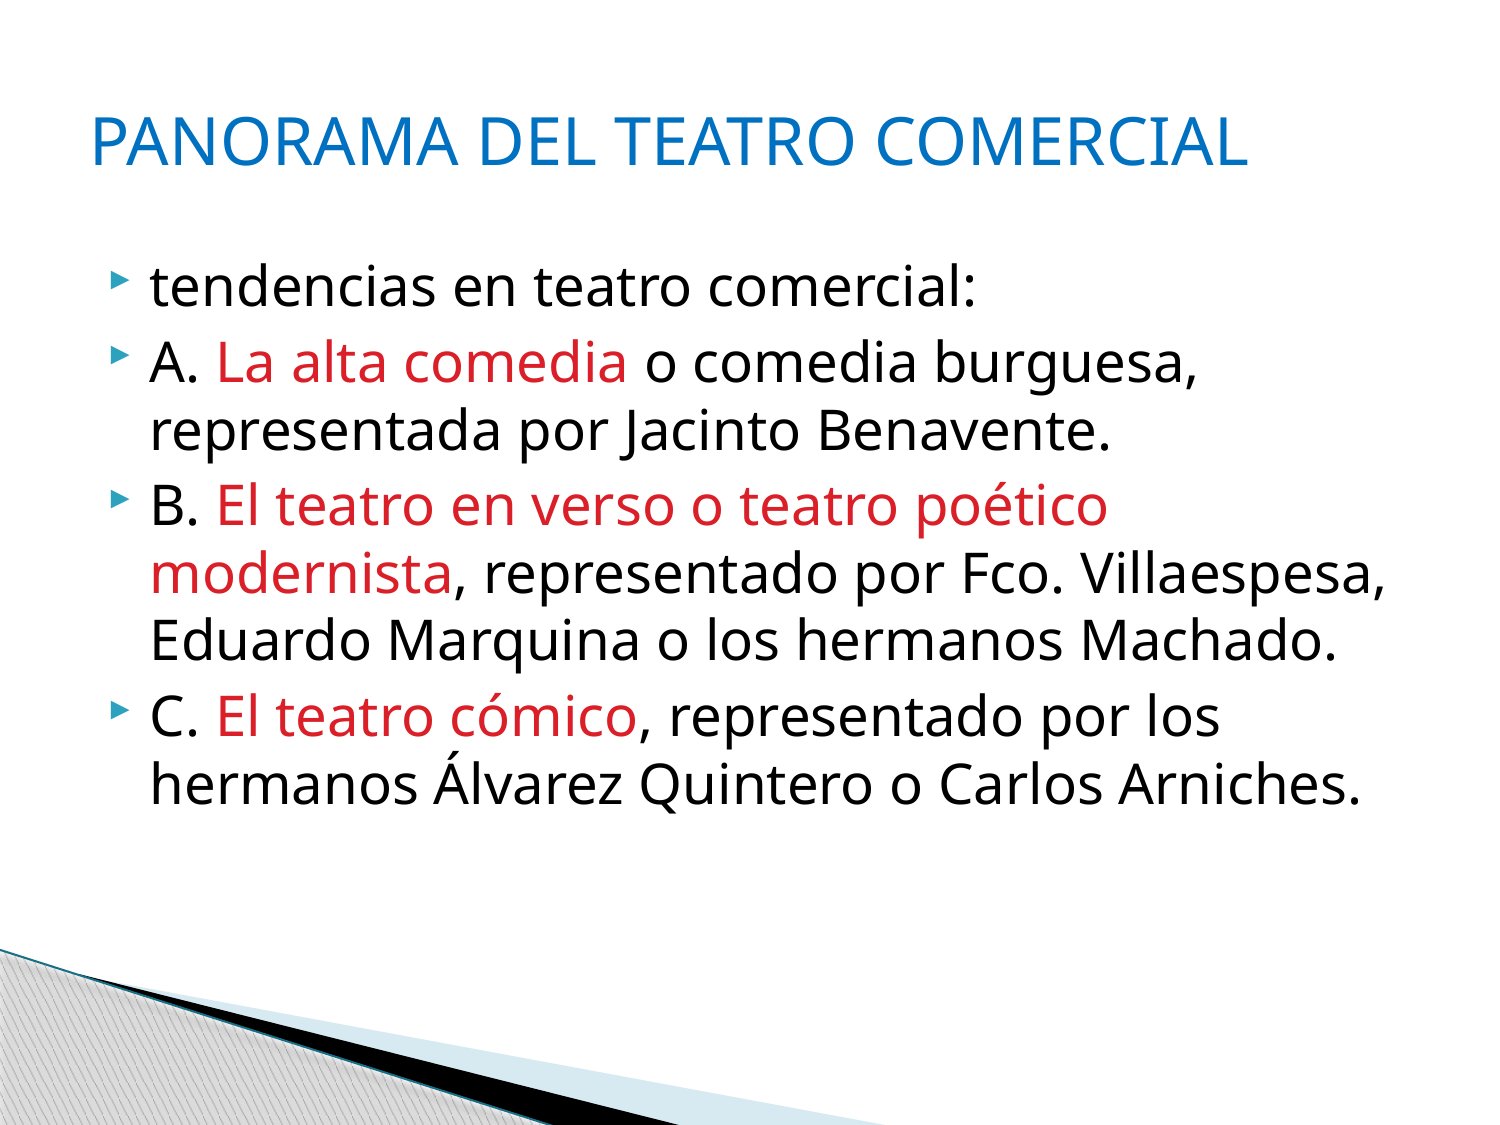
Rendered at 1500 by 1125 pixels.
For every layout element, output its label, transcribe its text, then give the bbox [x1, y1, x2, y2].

list tendencias en teatro comercial: A. La alta comedia o comedia burguesa, representada por Jacinto Benavente. B. El teatro en verso o teatro poético modernista, representado por Fco. Villaespesa, Eduardo Marquina o los hermanos Machado. C. El teatro cómico, representado por los hermanos Álvarez Quintero o Carlos Arniches. [75, 243, 1425, 986]
title PANORAMA DEL TEATRO COMERCIAL [75, 45, 1425, 233]
